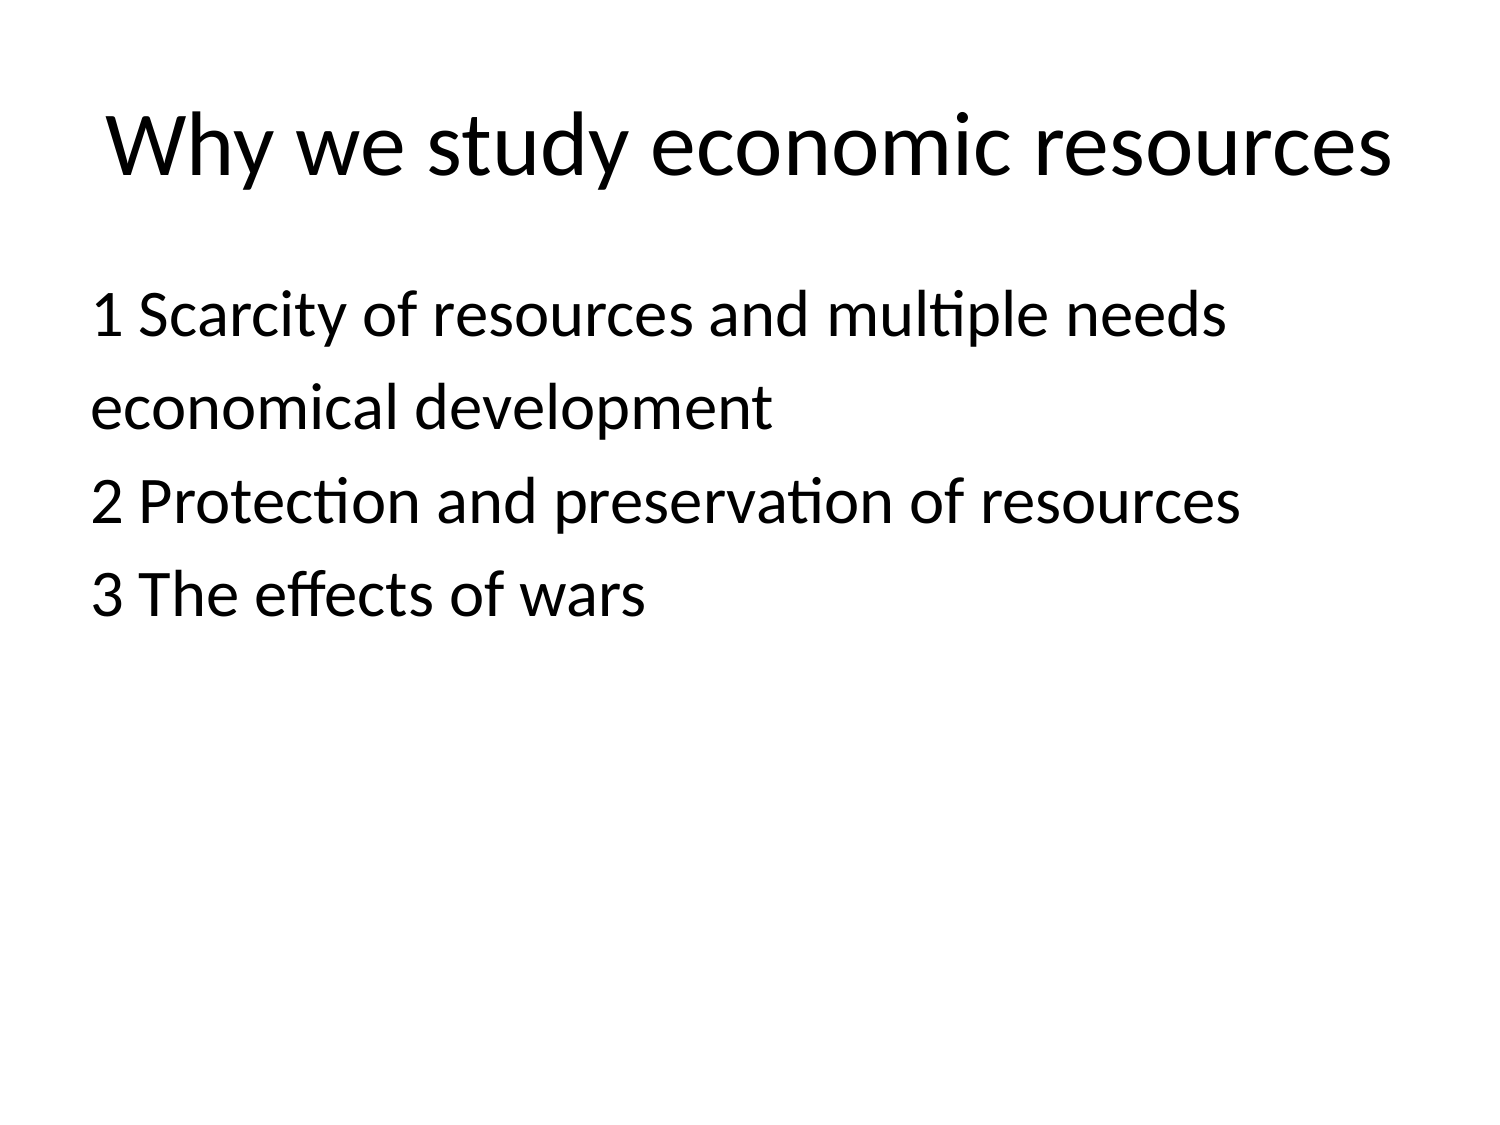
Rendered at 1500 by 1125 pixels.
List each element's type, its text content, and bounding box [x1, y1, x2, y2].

list 1 Scarcity of resources and multiple needs economical development 2 Protection and preservation of resources 3 The effects of wars [75, 262, 1425, 1005]
title Why we study economic resources [75, 45, 1425, 233]
